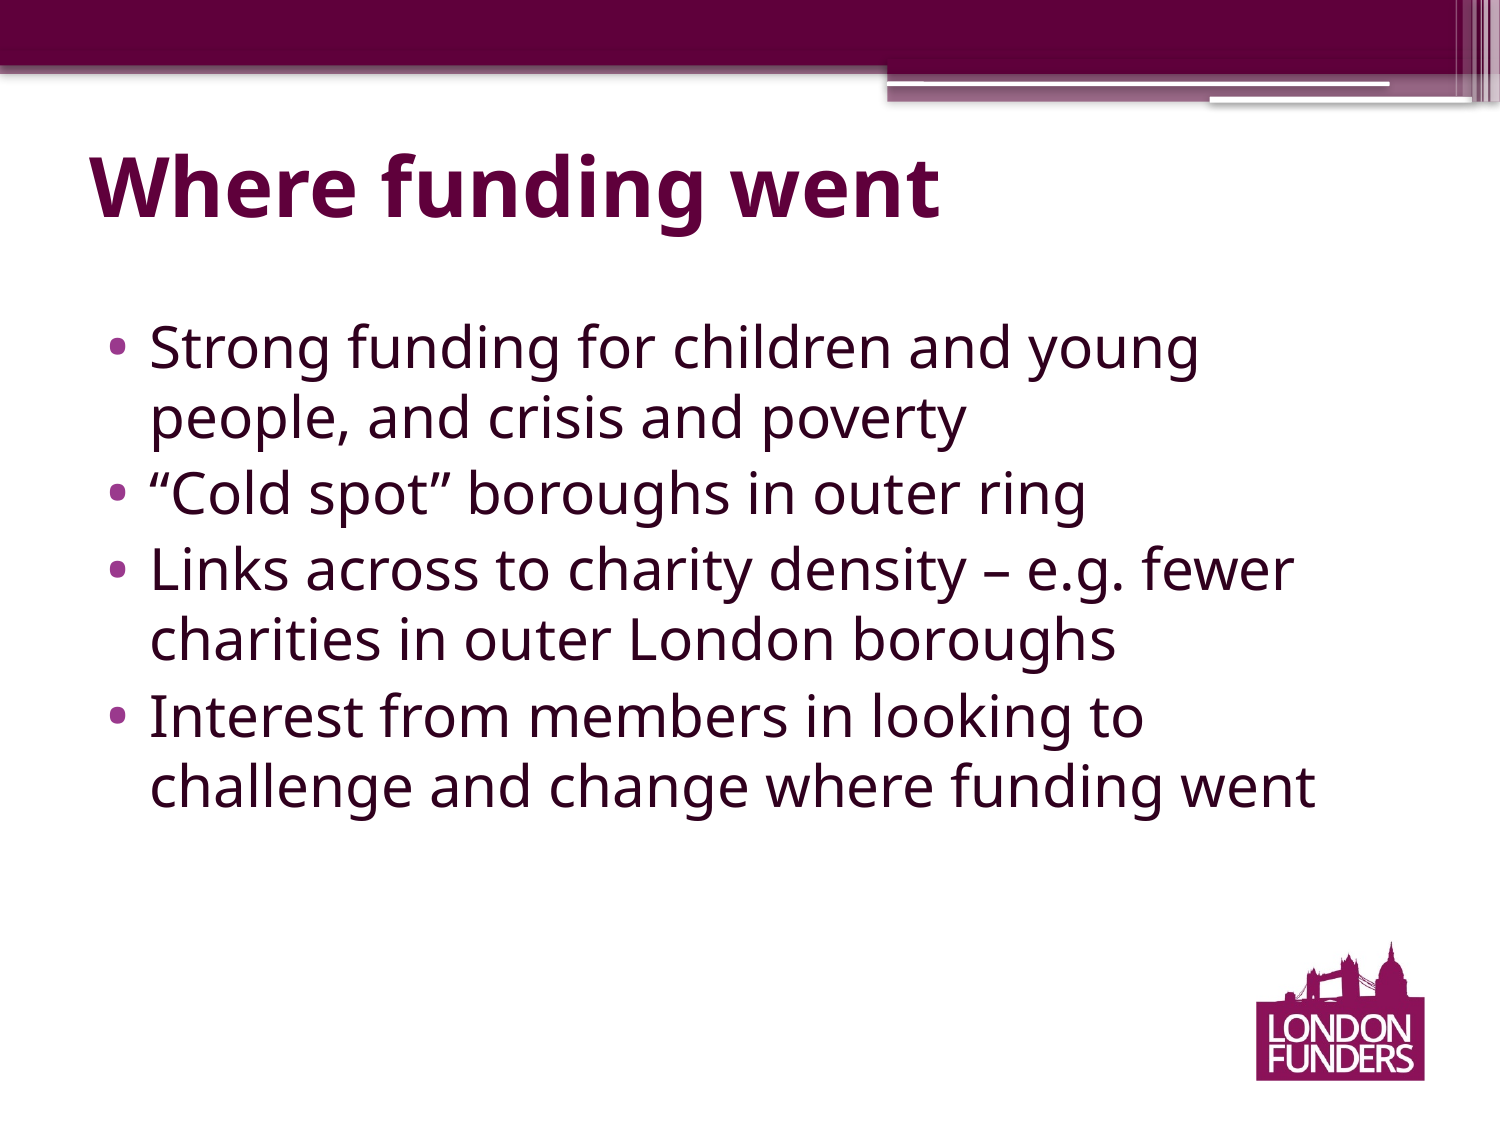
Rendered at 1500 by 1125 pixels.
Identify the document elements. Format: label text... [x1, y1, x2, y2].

list Strong funding for children and young people, and crisis and poverty “Cold spot” boroughs in outer ring Links across to charity density – e.g. fewer charities in outer London boroughs Interest from members in looking to challenge and change where funding went [75, 302, 1425, 1079]
title Where funding went [74, 96, 1425, 272]
